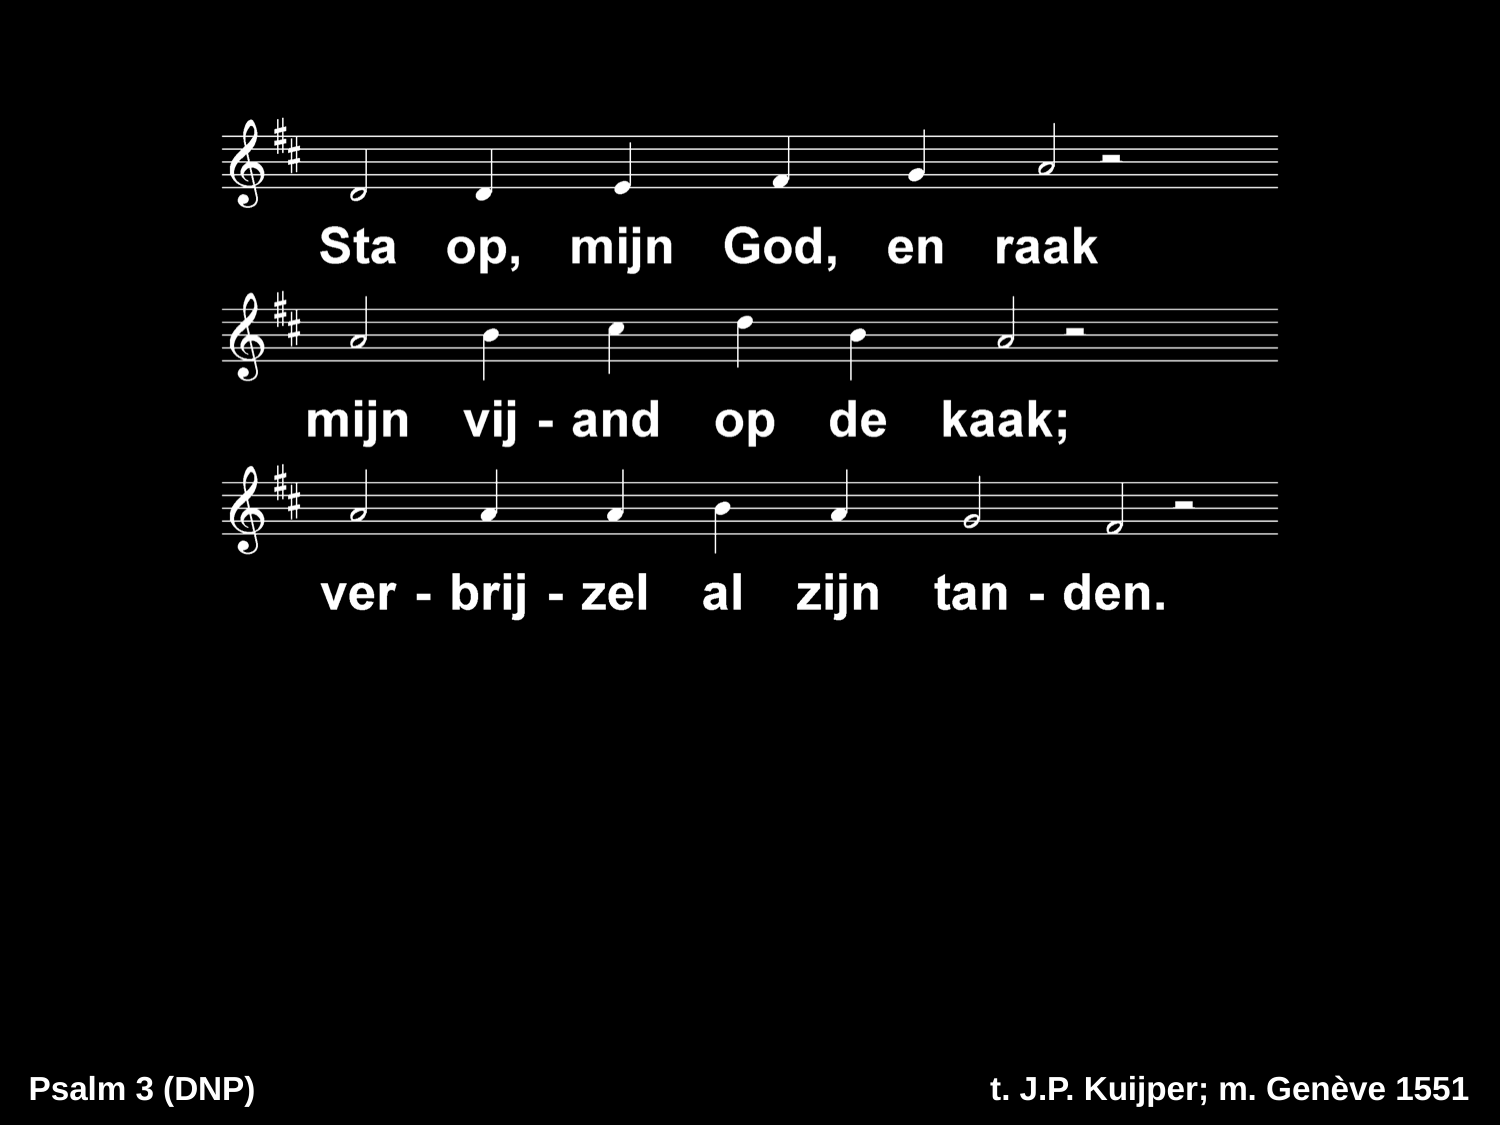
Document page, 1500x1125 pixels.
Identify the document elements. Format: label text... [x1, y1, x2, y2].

picture [208, 104, 1292, 634]
text_box Psalm 3 (DNP) t. J.P. Kuijper; m. Genève 1551 [13, 1059, 1495, 1115]
